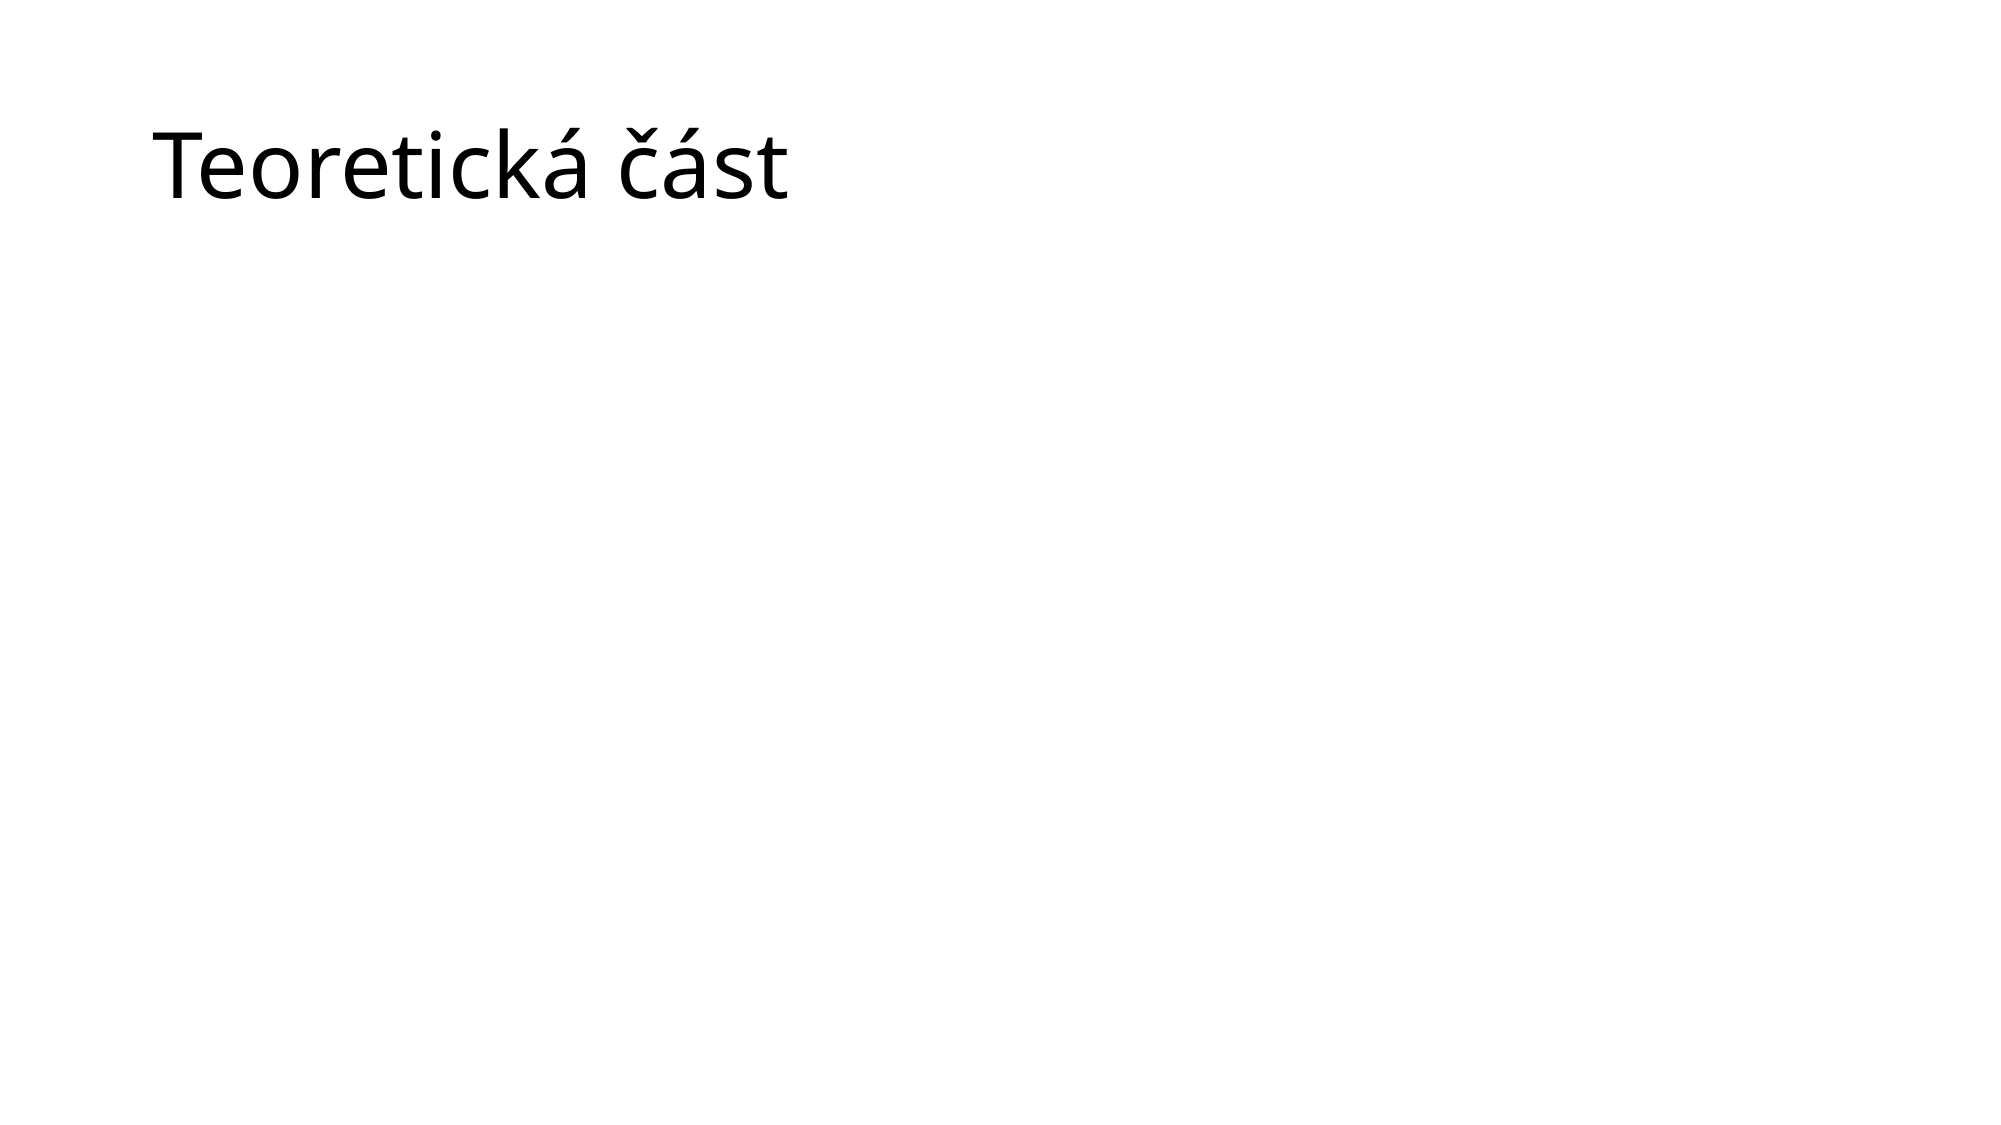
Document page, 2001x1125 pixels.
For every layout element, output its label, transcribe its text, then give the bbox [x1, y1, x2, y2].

title Teoretická část [137, 59, 1863, 278]
